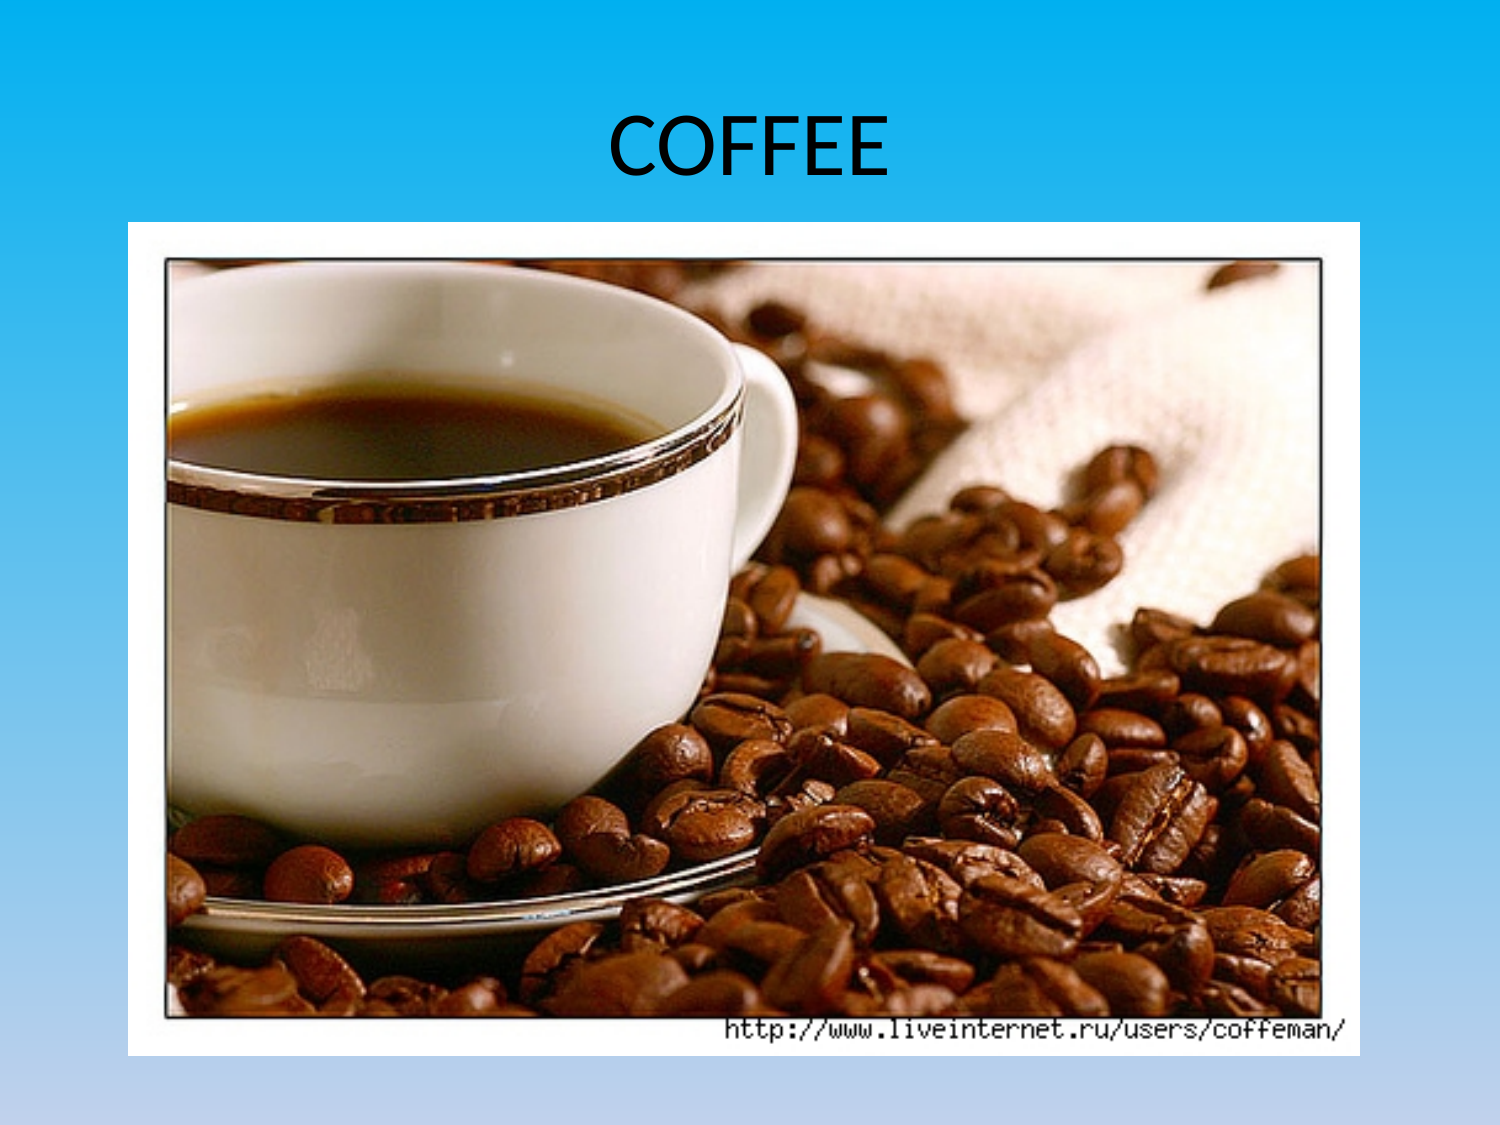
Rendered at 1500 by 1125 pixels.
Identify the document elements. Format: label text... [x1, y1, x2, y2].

title COFFEE [75, 45, 1425, 233]
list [128, 222, 1360, 1056]
